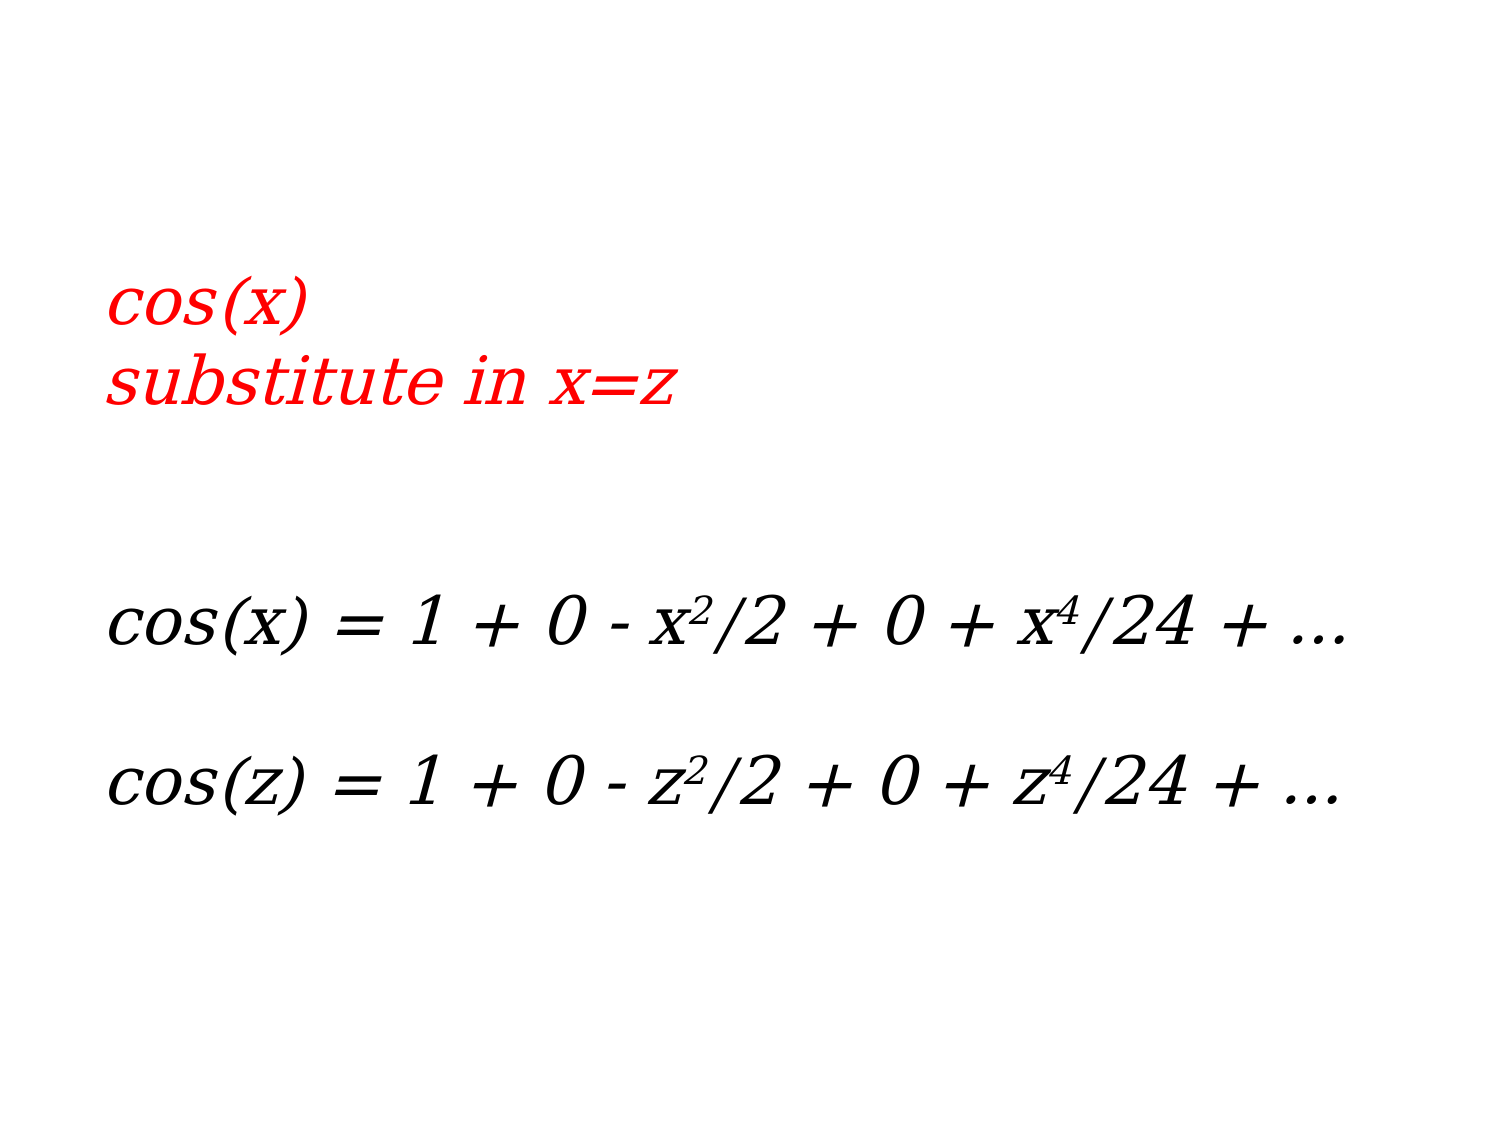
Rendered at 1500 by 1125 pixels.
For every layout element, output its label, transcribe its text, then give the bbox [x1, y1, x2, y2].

title cos(x) substitute in x=z cos(x) = 1 + 0 - x2/2 + 0 + x4/24 + … cos(z) = 1 + 0 - z2/2 + 0 + z4/24 + … [87, 199, 1376, 876]
